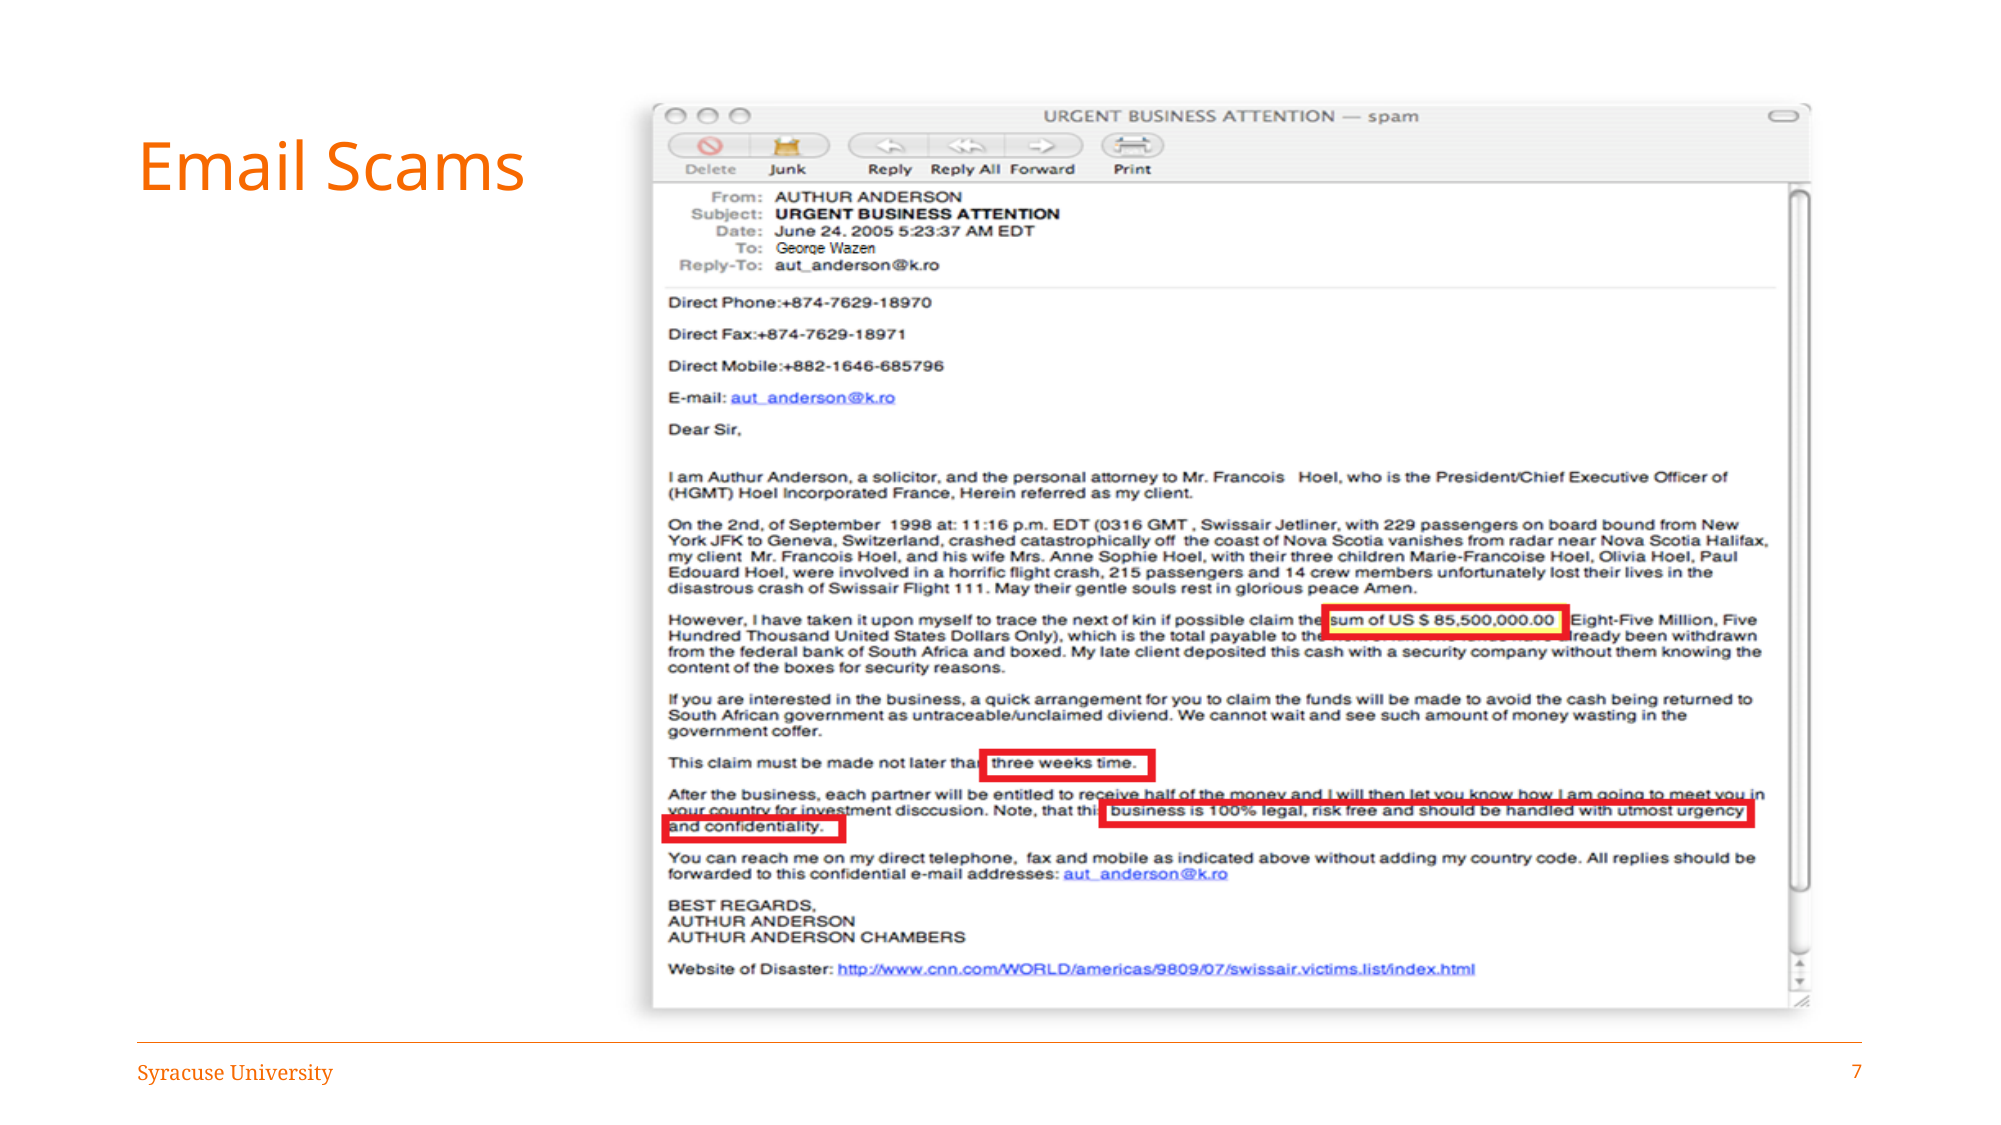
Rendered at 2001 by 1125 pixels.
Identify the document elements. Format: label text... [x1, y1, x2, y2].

title Email Scams [137, 59, 1863, 278]
picture [611, 88, 1829, 1037]
